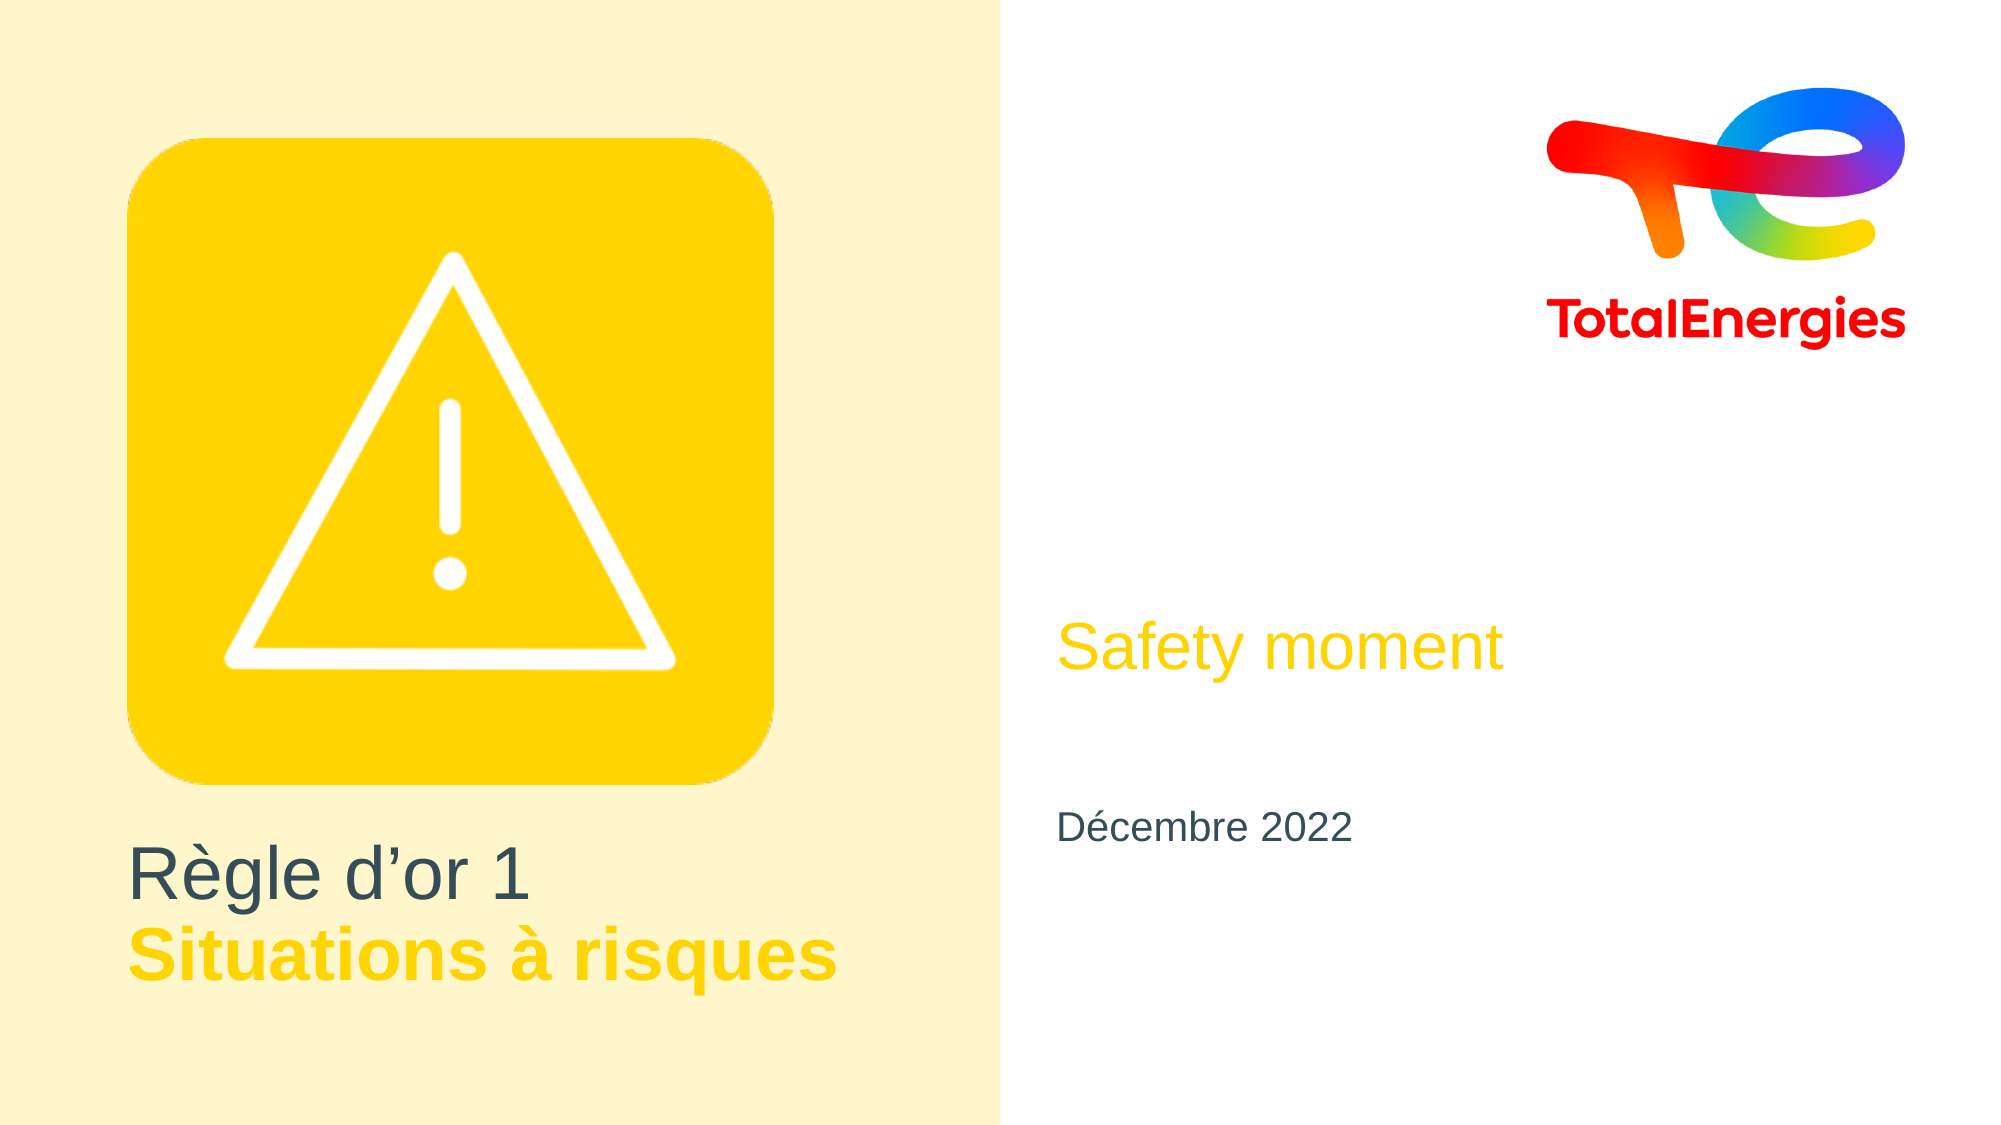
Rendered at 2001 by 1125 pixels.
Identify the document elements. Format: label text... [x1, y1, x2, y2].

text_box [0, 0, 1001, 1125]
text_box Règle d’or 1 Situations à risques [127, 834, 1000, 986]
text_box Safety moment [1056, 611, 1873, 762]
text_box Décembre 2022 [1056, 805, 1873, 864]
picture [127, 138, 774, 785]
picture [1496, 37, 1955, 400]
